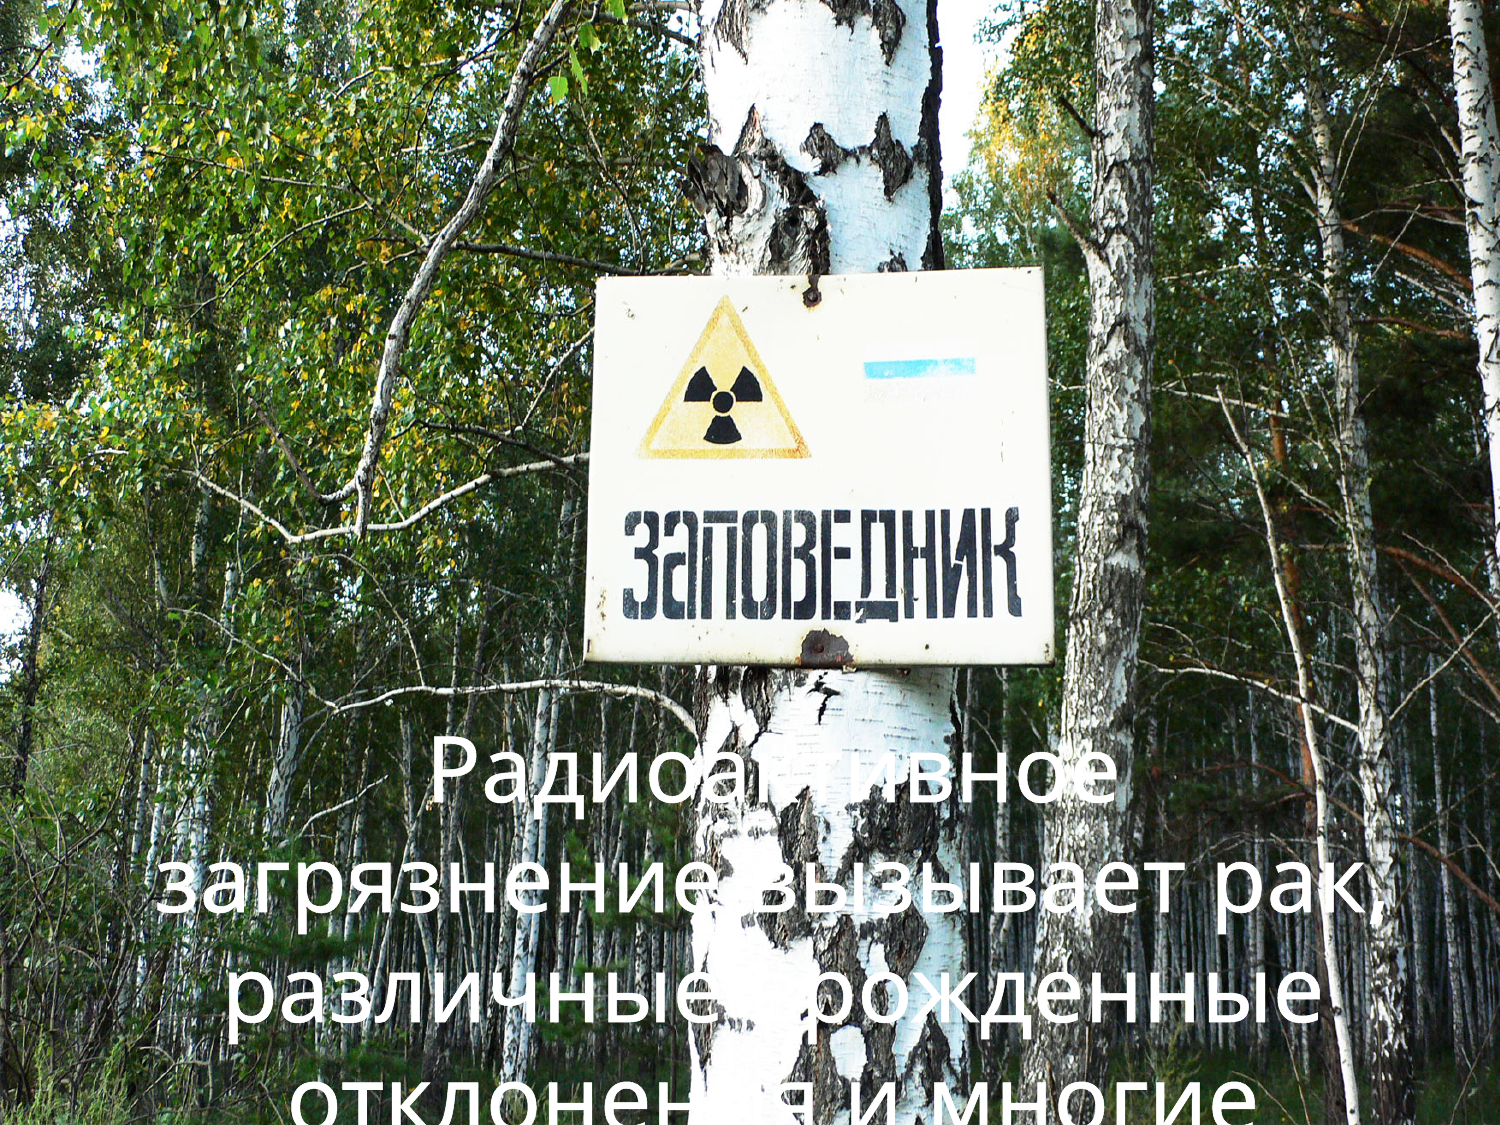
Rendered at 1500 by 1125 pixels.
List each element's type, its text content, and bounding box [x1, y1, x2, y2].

picture [0, 0, 1500, 1125]
text_box Радиоактивное загрязнение вызывает рак, различные врожденные отклонения и многие другие серьезные проблемы со здоровьем. [117, 703, 1430, 1125]
